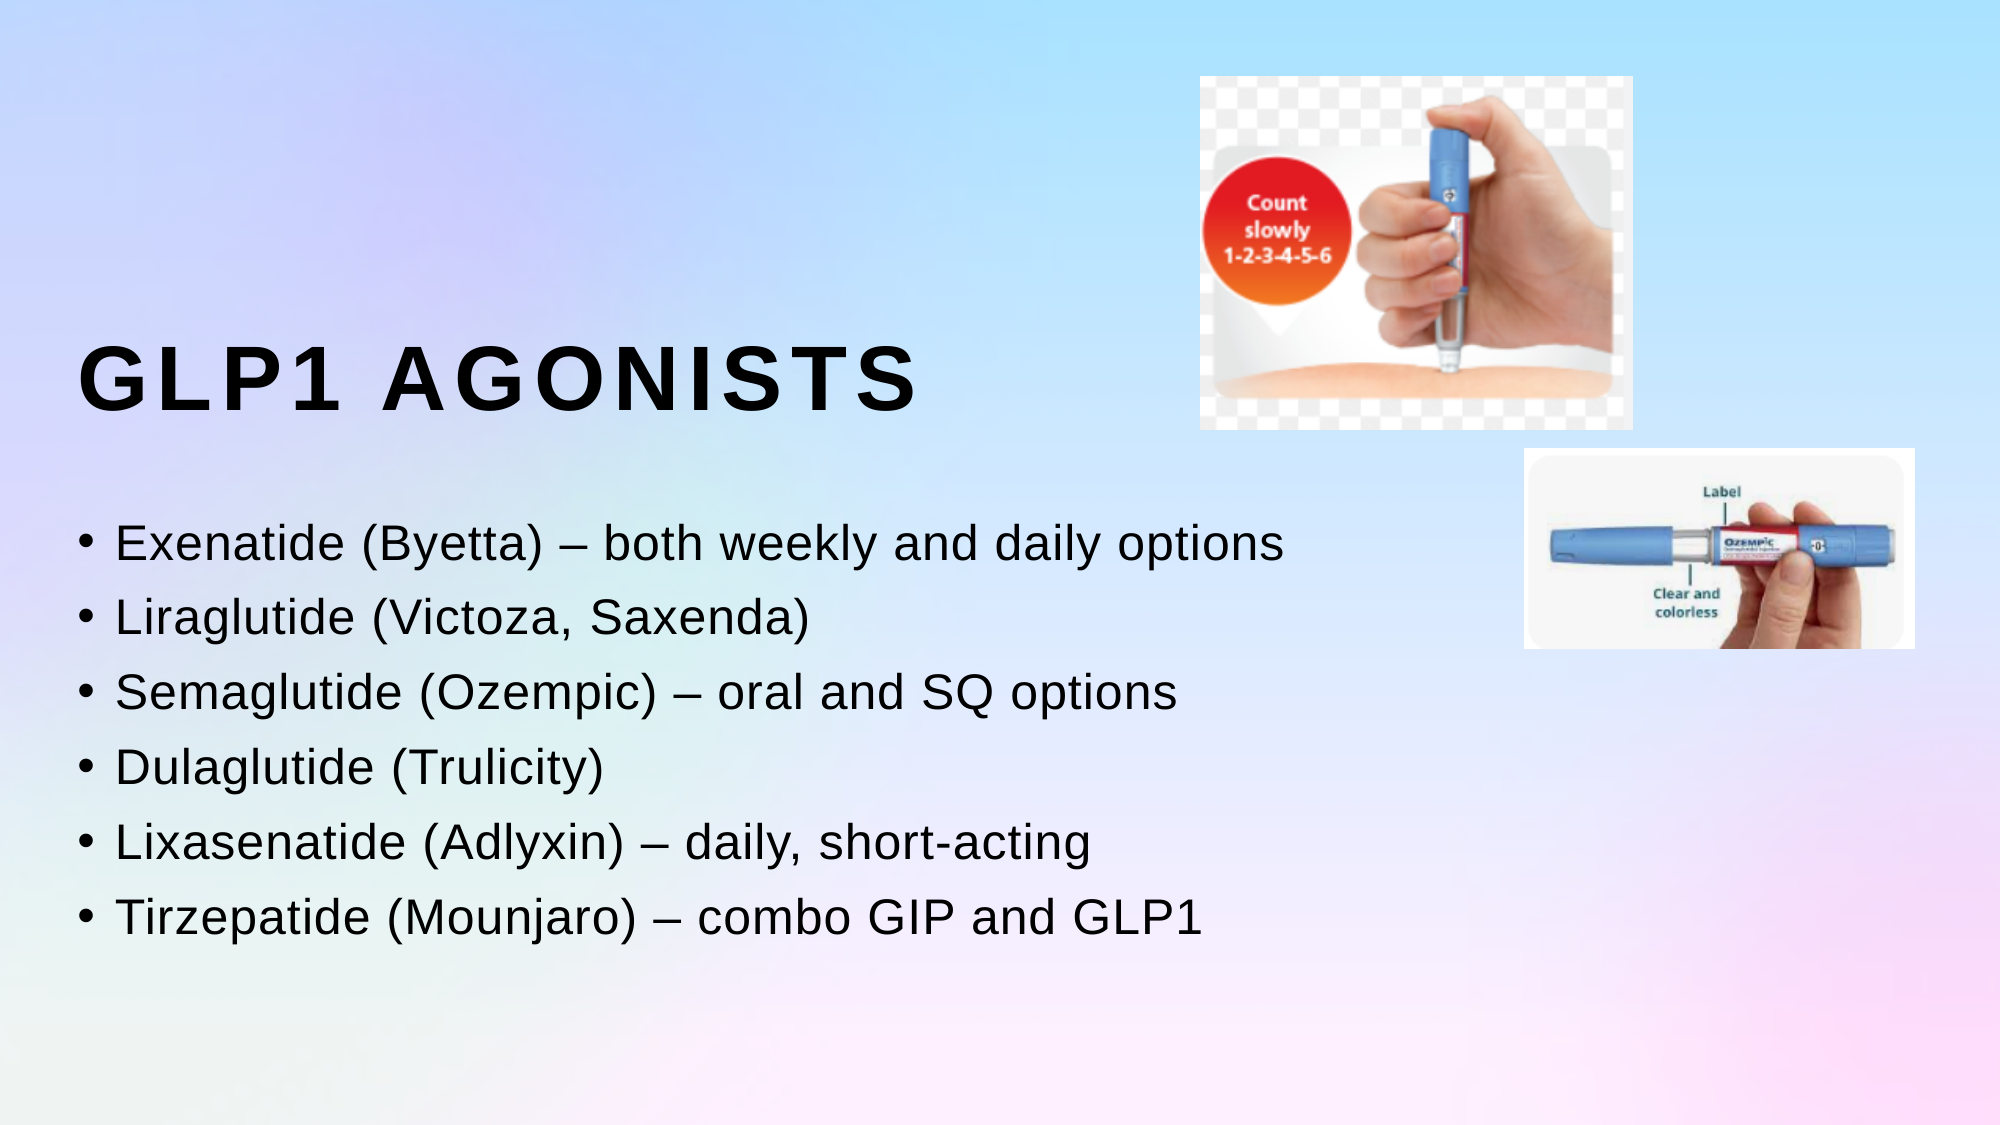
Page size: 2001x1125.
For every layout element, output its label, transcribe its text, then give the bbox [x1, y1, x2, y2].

picture [0, 0, 2000, 1125]
title GLP1 Agonists [62, 272, 1938, 490]
list Exenatide (Byetta) – both weekly and daily options Liraglutide (Victoza, Saxenda) Semaglutide (Ozempic) – oral and SQ options Dulaglutide (Trulicity) Lixasenatide (Adlyxin) – daily, short-acting Tirzepatide (Mounjaro) – combo GIP and GLP1 [62, 509, 1938, 853]
